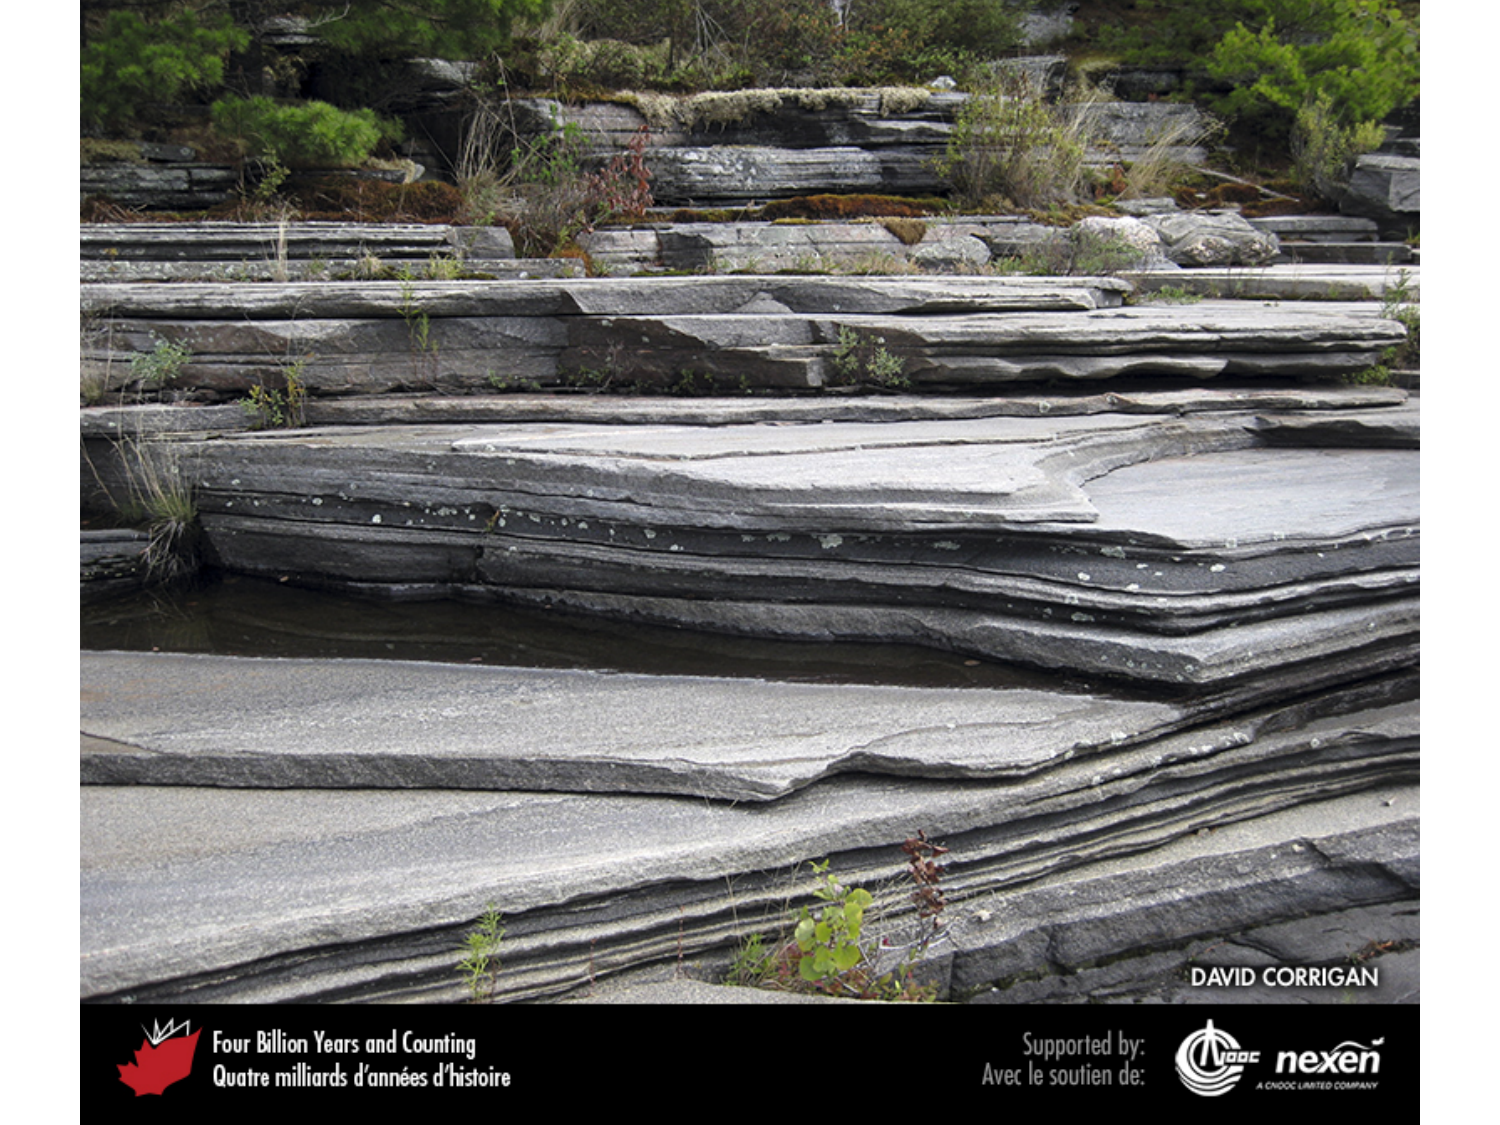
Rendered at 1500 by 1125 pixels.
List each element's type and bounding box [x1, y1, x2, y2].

picture [80, 0, 1420, 1125]
